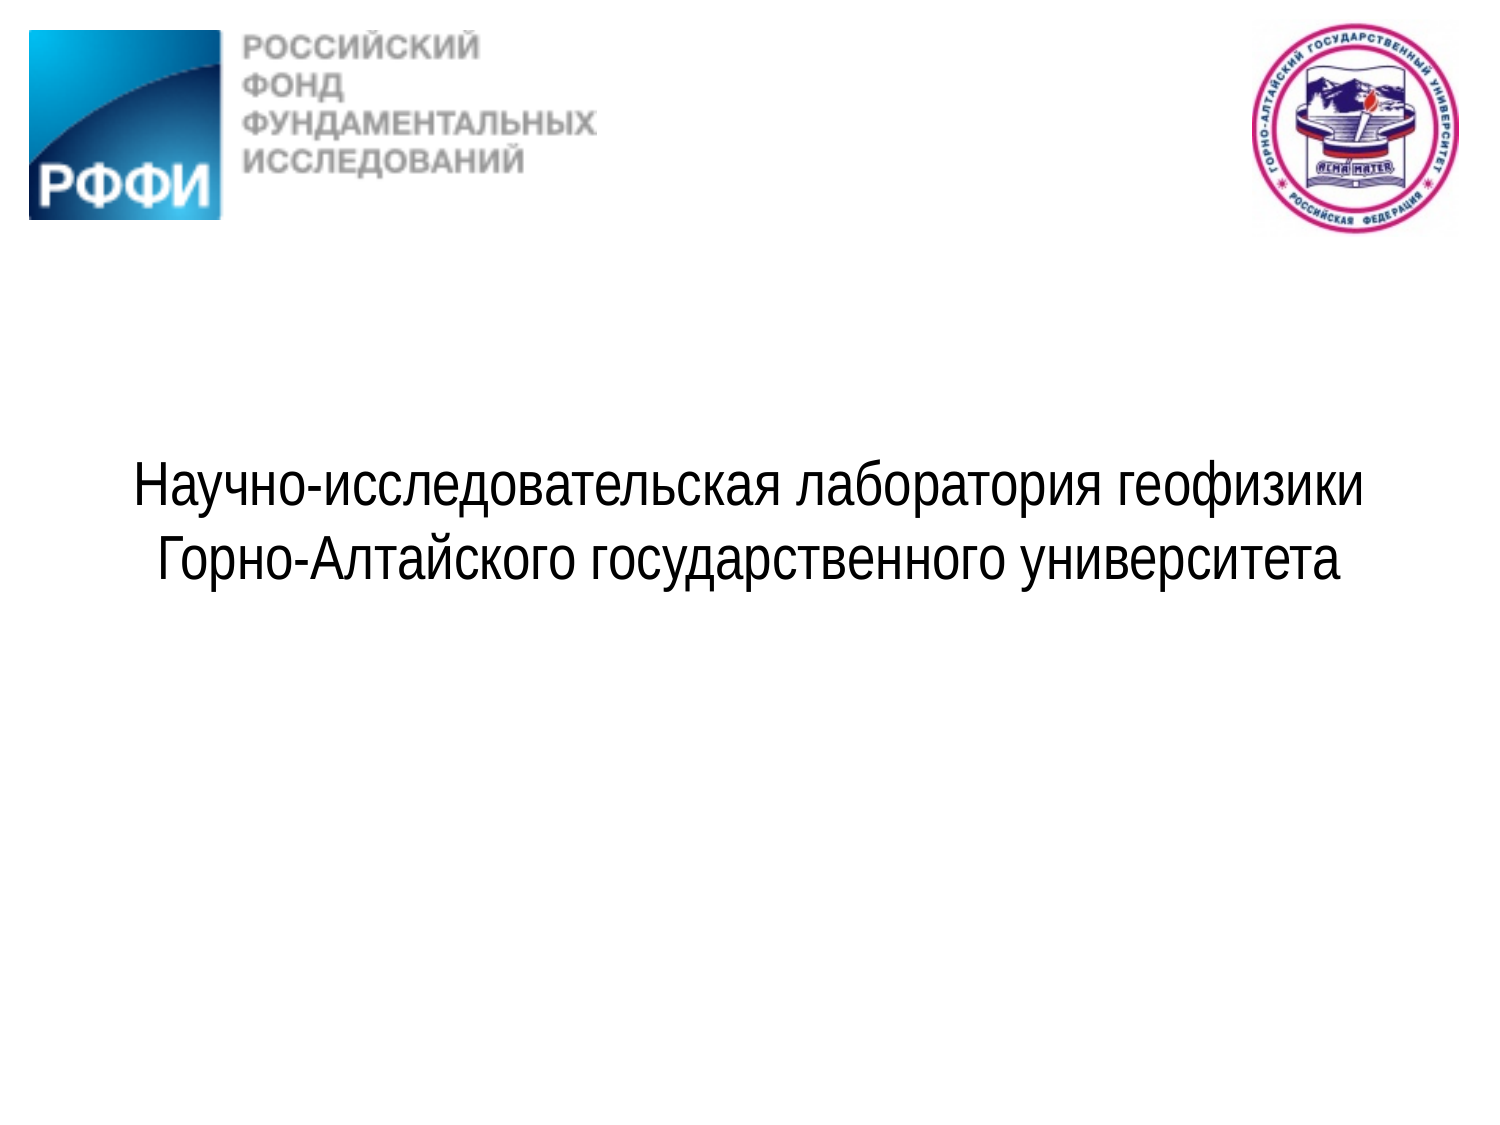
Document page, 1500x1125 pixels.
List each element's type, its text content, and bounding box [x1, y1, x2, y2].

picture [29, 30, 597, 221]
title Научно-исследовательская лаборатория геофизики Горно-Алтайского государственного университета [112, 397, 1388, 639]
picture [1252, 18, 1459, 237]
